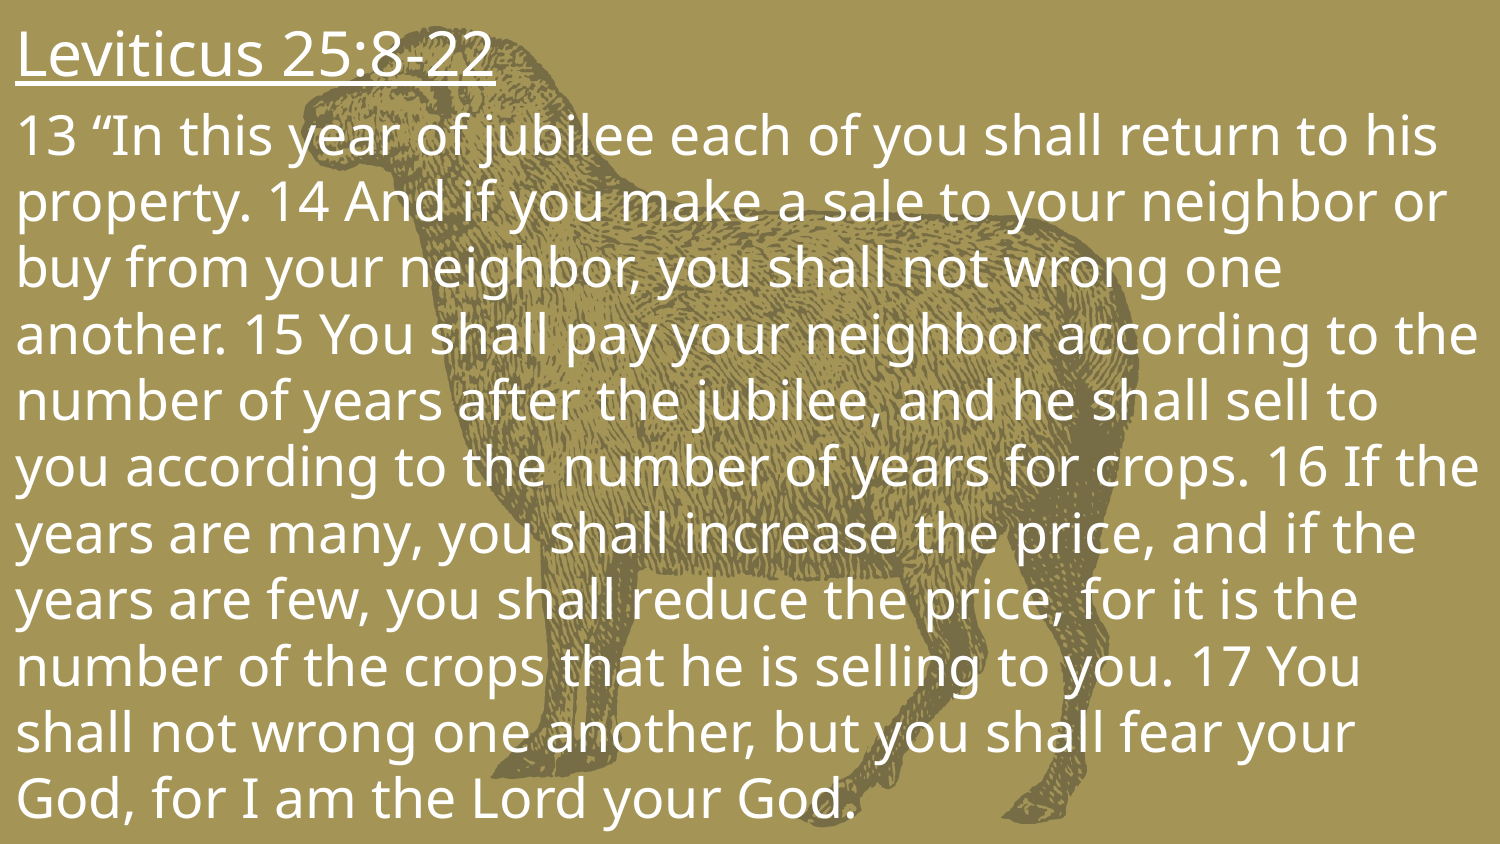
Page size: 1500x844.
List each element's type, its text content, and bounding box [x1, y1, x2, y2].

list Leviticus 25:8-22 13 “In this year of jubilee each of you shall return to his property. 14 And if you make a sale to your neighbor or buy from your neighbor, you shall not wrong one another. 15 You shall pay your neighbor according to the number of years after the jubilee, and he shall sell to you according to the number of years for crops. 16 If the years are many, you shall increase the price, and if the years are few, you shall reduce the price, for it is the number of the crops that he is selling to you. 17 You shall not wrong one another, but you shall fear your God, for I am the Lord your God. [0, 0, 1500, 844]
